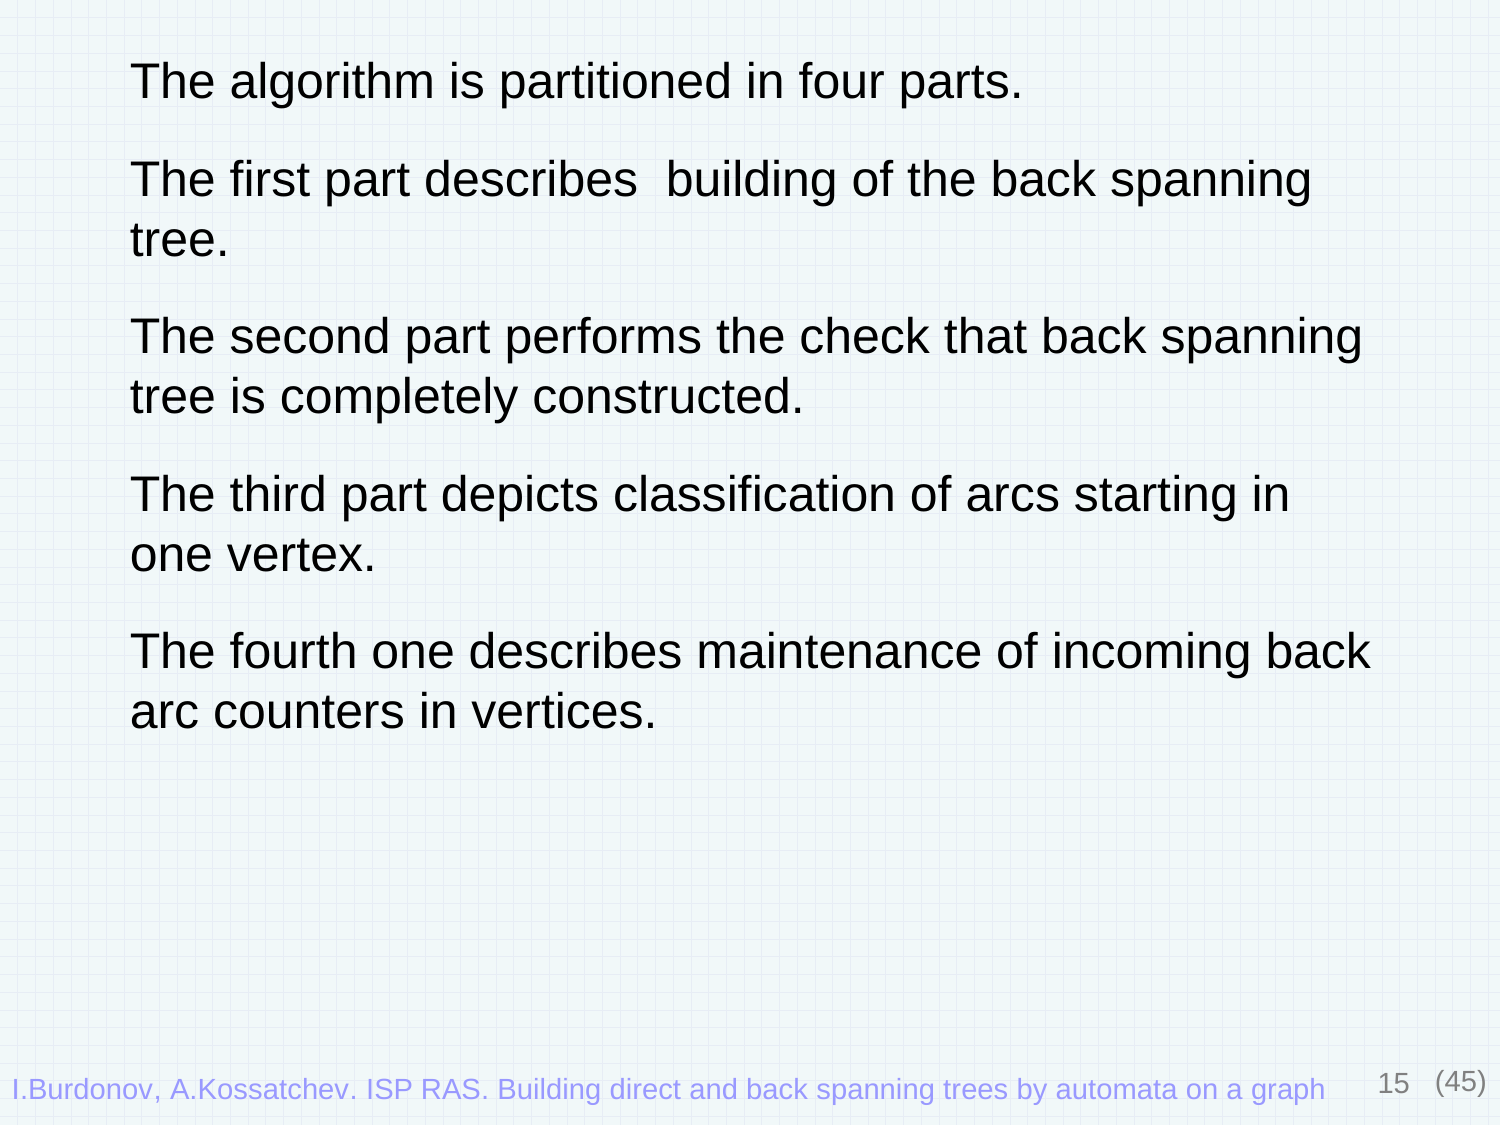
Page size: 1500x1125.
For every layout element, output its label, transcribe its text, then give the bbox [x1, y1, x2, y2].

slide_number 15 [1074, 1056, 1426, 1125]
text_box The algorithm is partitioned in four parts. The first part describes building of the back spanning tree. The second part performs the check that back spanning tree is completely constructed. The third part depicts classification of arcs starting in one vertex. The fourth one describes maintenance of incoming back arc counters in vertices. [129, 48, 1382, 739]
text_box (45) [1435, 1061, 1488, 1097]
text_box I.Burdonov, A.Kossatchev. ISP RAS. Building direct and back spanning trees by automata on a graph [11, 1070, 1396, 1125]
